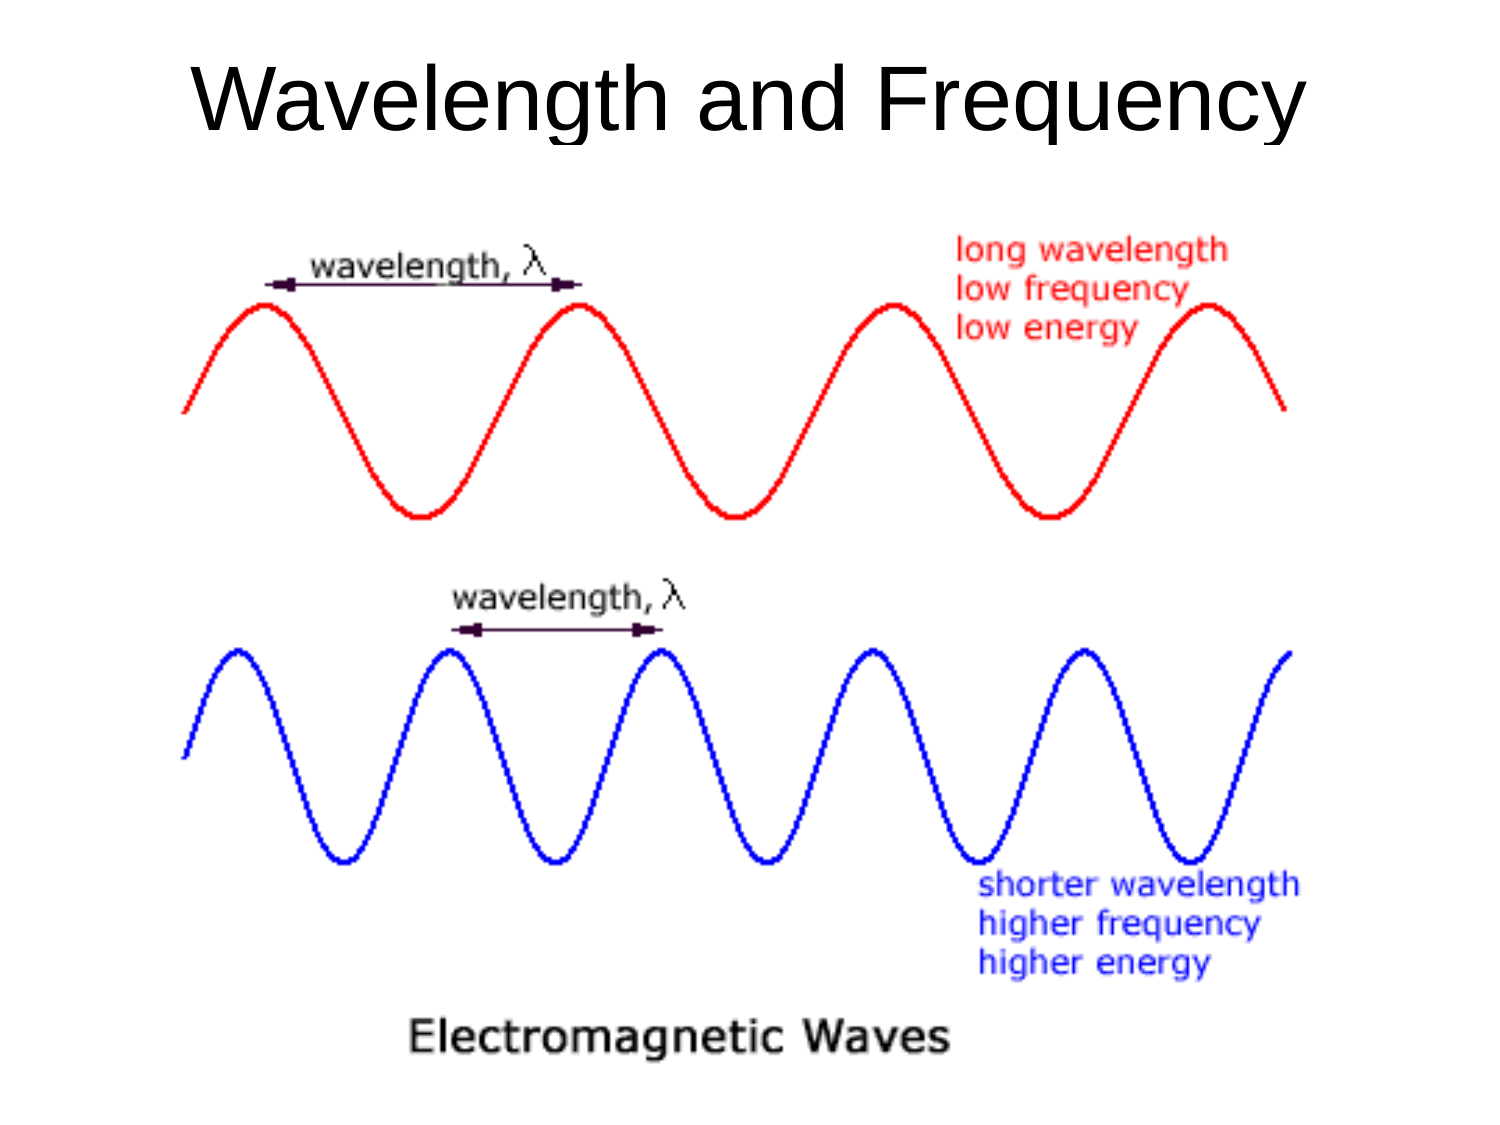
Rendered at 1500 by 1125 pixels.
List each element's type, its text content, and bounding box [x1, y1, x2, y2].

picture [146, 145, 1332, 1125]
title Wavelength and Frequency [75, 0, 1425, 188]
